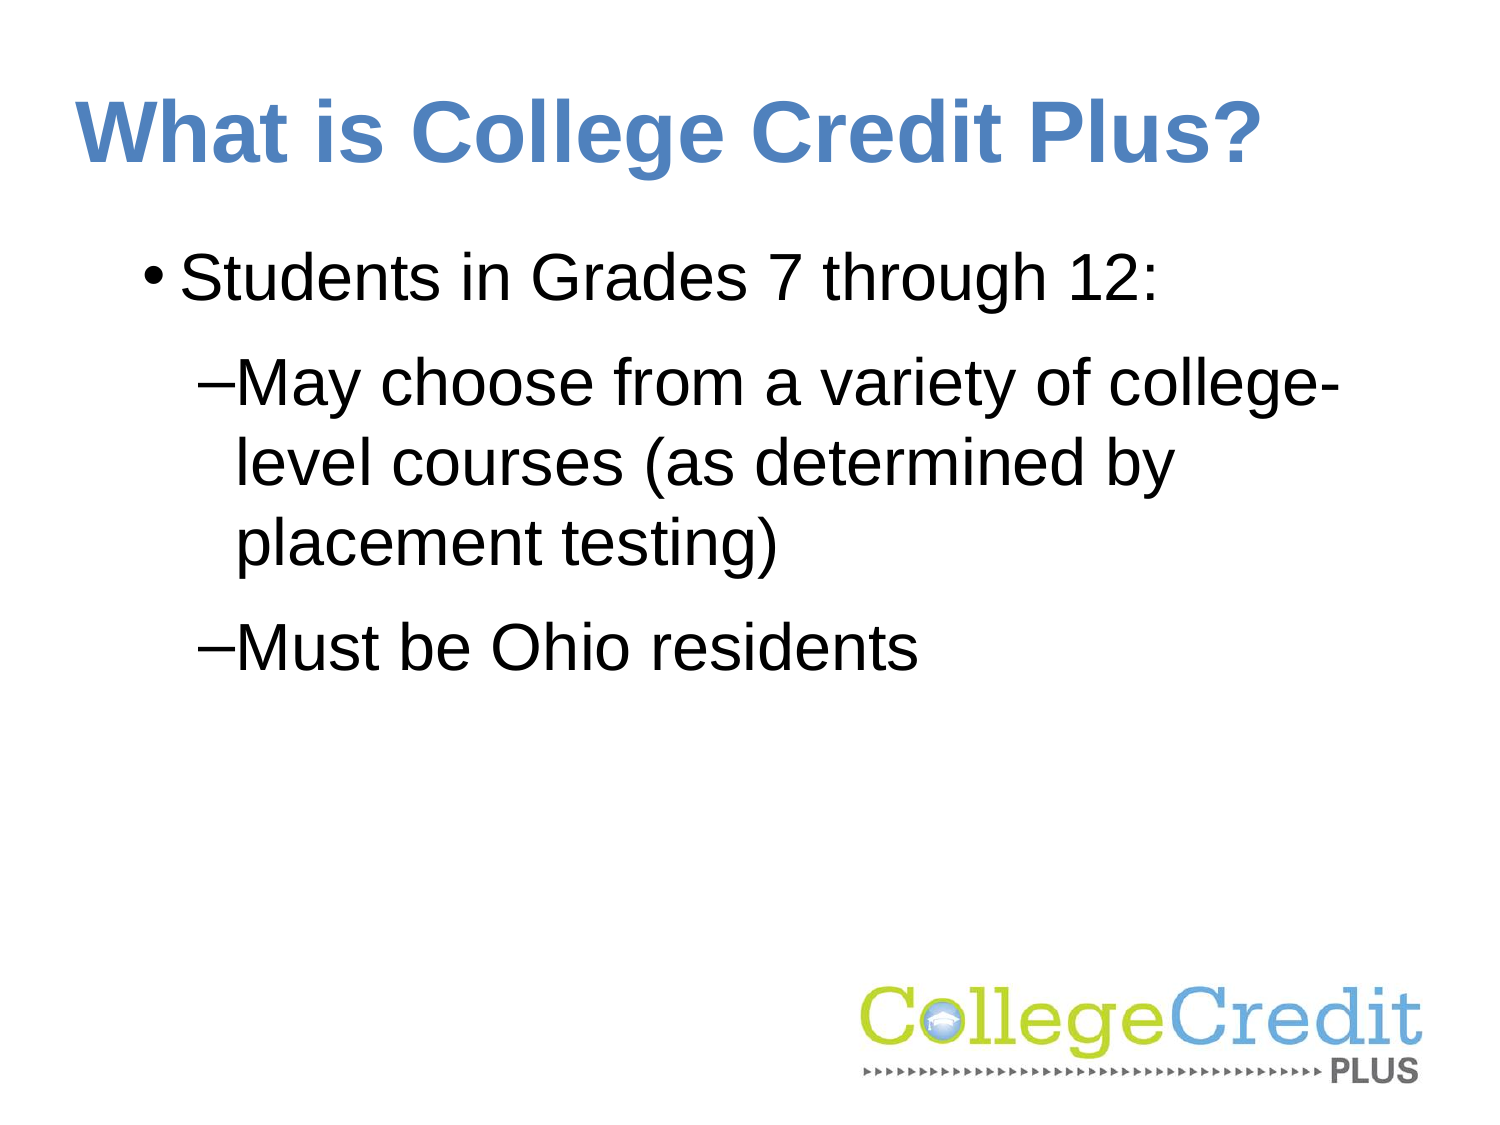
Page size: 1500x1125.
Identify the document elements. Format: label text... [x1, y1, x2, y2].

list Students in Grades 7 through 12: May choose from a variety of college-level courses (as determined by placement testing) Must be Ohio residents [142, 233, 1425, 738]
picture [845, 956, 1438, 1105]
title What is College Credit Plus? [75, 75, 1425, 263]
